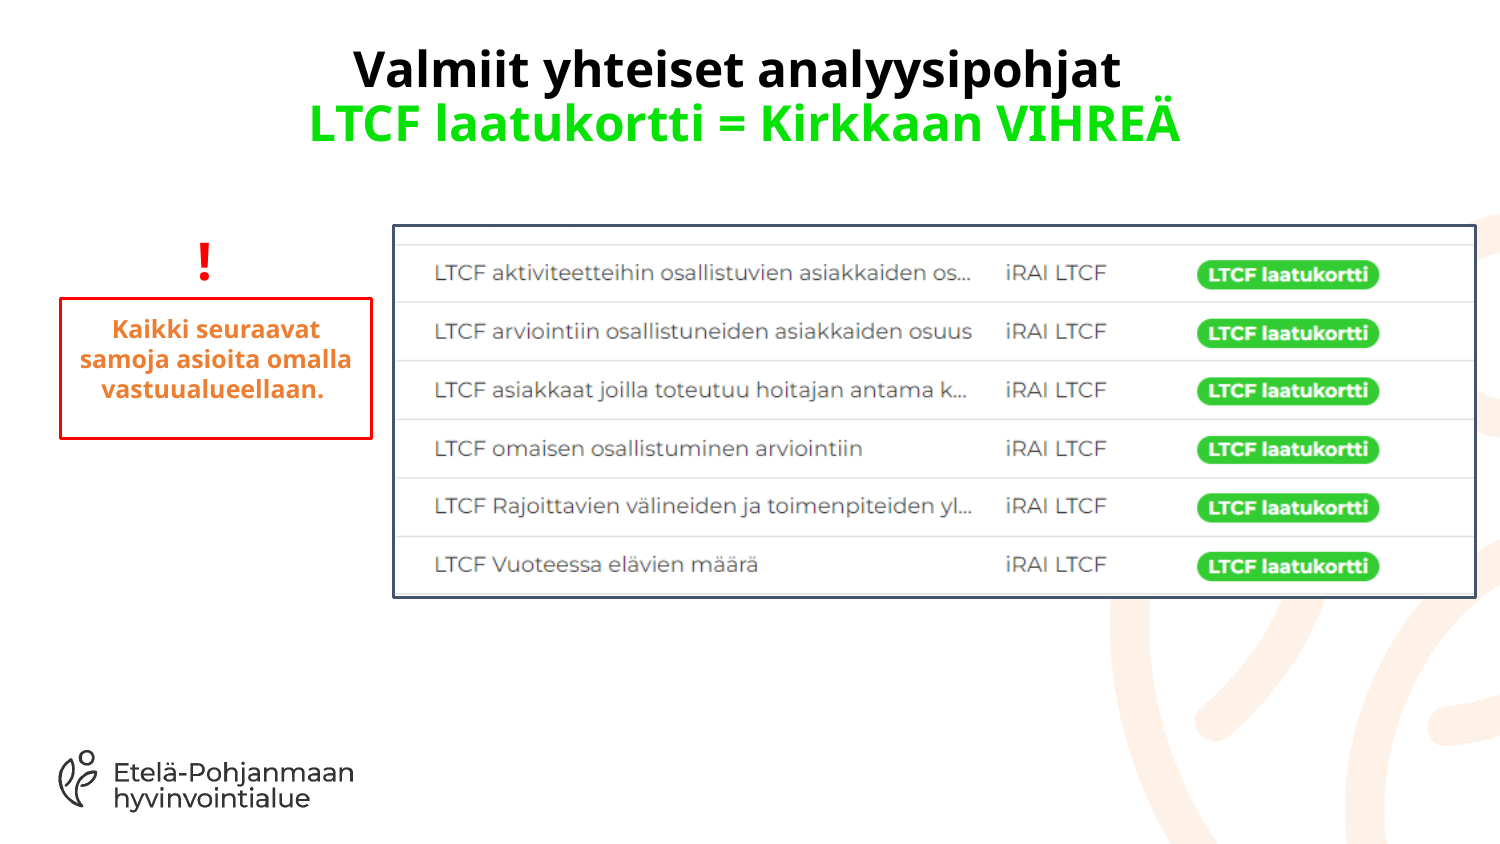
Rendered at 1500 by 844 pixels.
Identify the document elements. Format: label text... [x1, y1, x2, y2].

picture [2, 2, 1500, 844]
text_box ! [182, 213, 286, 307]
title Valmiit yhteiset analyysipohjat LTCF laatukortti = Kirkkaan VIHREÄ [6, 39, 1482, 158]
text_box Kaikki seuraavat samoja asioita omalla vastuualueellaan. [60, 298, 372, 439]
